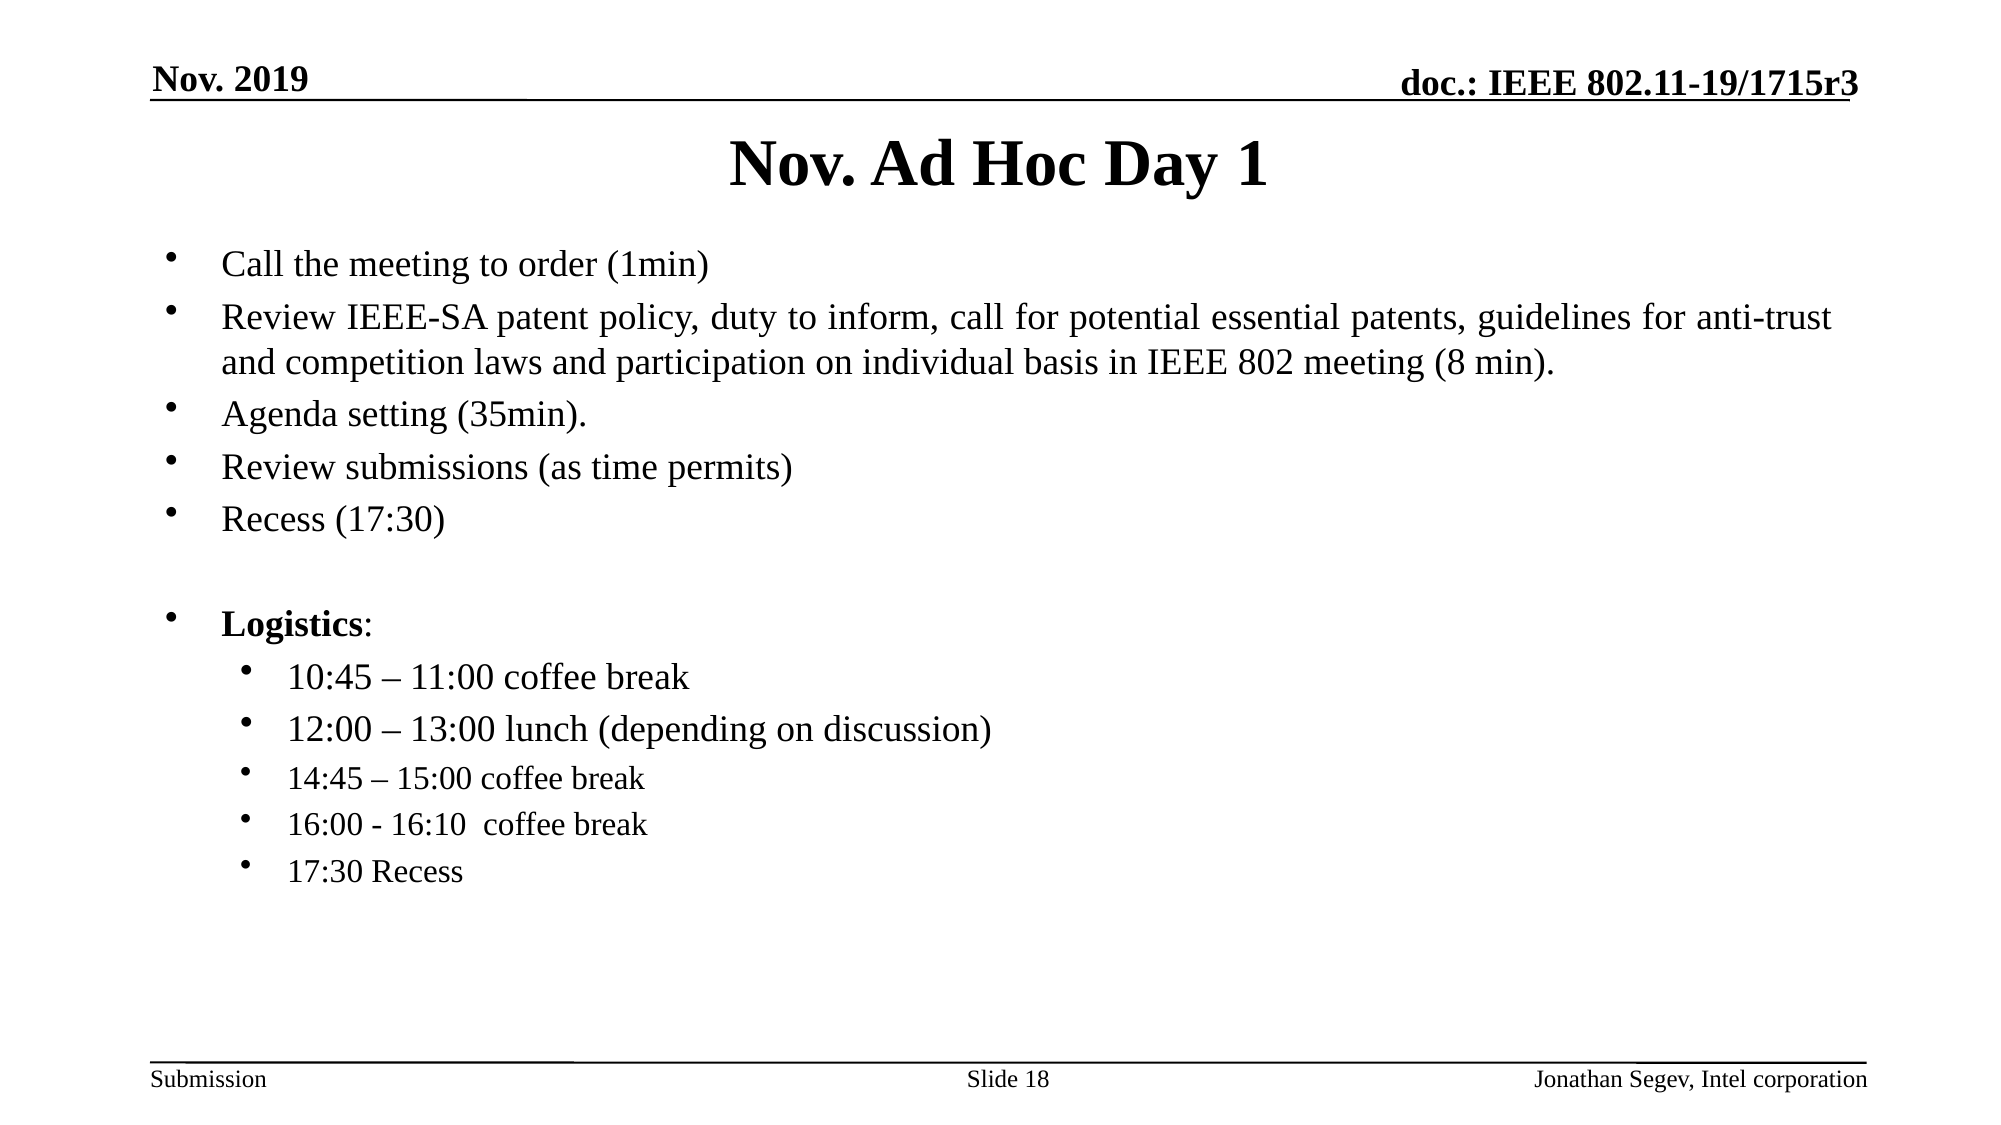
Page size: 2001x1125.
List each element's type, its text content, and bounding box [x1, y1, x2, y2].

slide_number Slide 18 [950, 1061, 1067, 1123]
title Nov. Ad Hoc Day 1 [149, 112, 1850, 205]
list Call the meeting to order (1min) Review IEEE-SA patent policy, duty to inform, call for potential essential patents, guidelines for anti-trust and competition laws and participation on individual basis in IEEE 802 meeting (8 min). Agenda setting (35min). Review submissions (as time permits) Recess (17:30) Logistics: 10:45 – 11:00 coffee break 12:00 – 13:00 lunch (depending on discussion) 14:45 – 15:00 coffee break 16:00 - 16:10 coffee break 17:30 Recess [149, 231, 1850, 1000]
footer Jonathan Segev, Intel corporation [1171, 1061, 1869, 1093]
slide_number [152, 54, 563, 100]
